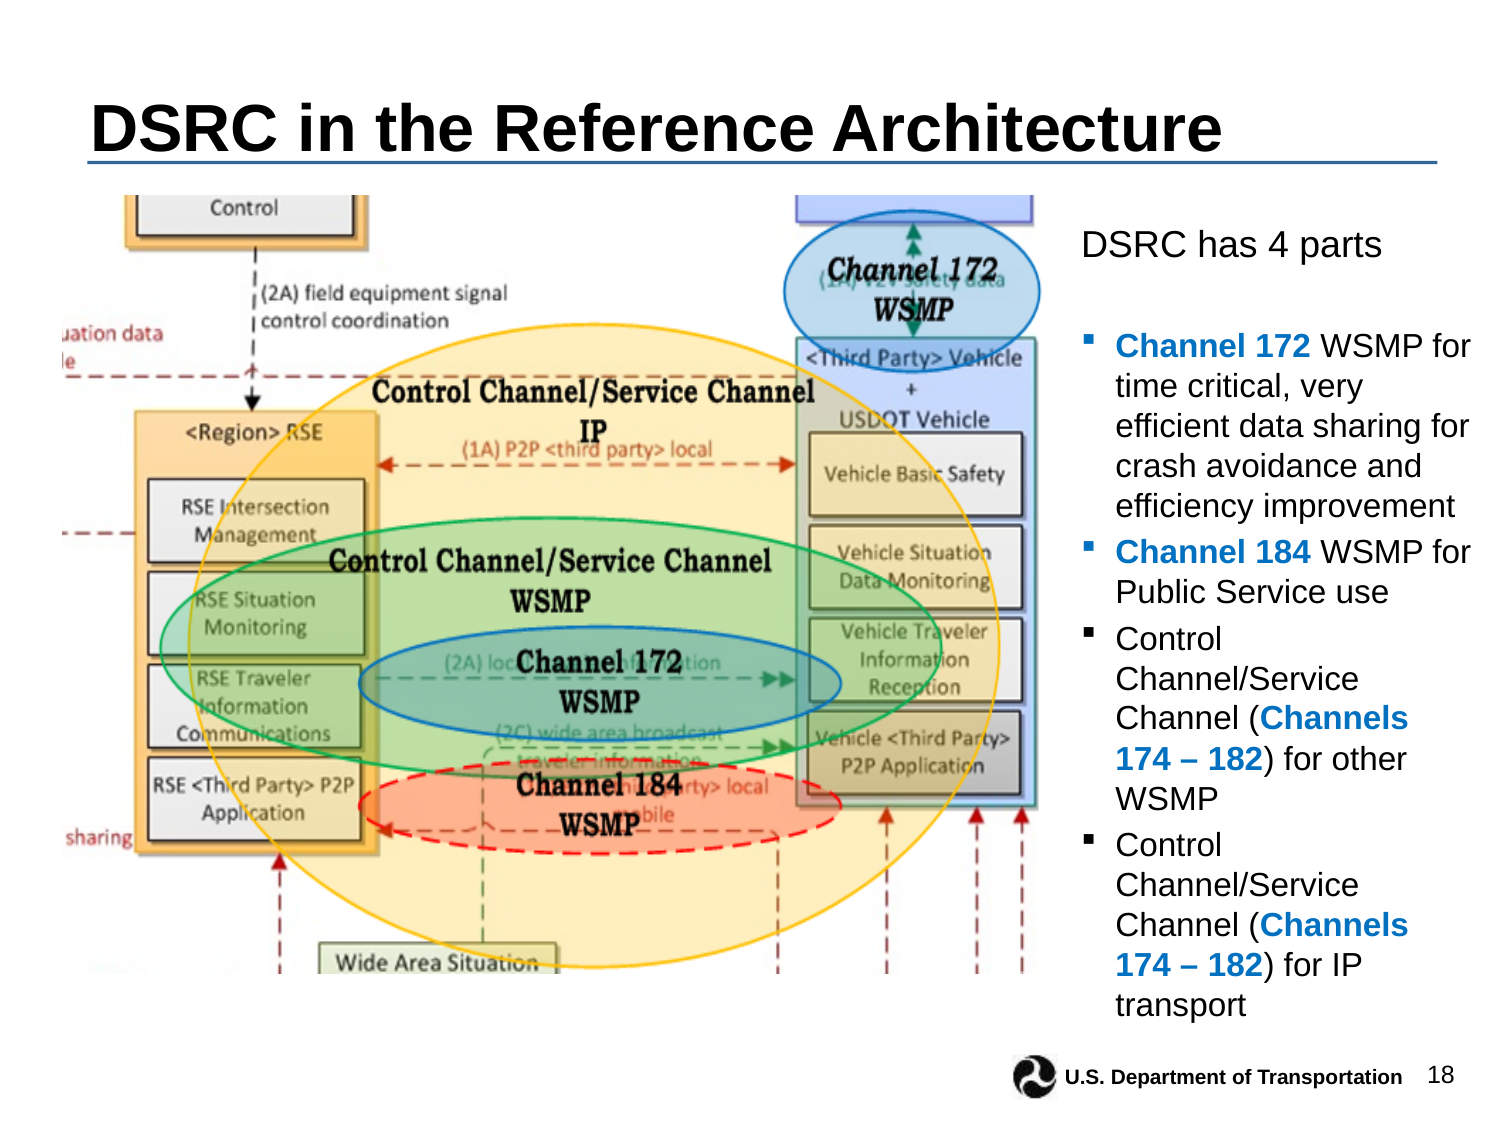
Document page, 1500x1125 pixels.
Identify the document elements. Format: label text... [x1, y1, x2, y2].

title DSRC in the Reference Architecture [74, 62, 1426, 188]
picture [1012, 1054, 1058, 1100]
picture [62, 195, 1063, 975]
list DSRC has 4 parts Channel 172 WSMP for time critical, very efficient data sharing for crash avoidance and efficiency improvement Channel 184 WSMP for Public Service use Control Channel/Service Channel (Channels 174 – 182) for other WSMP Control Channel/Service Channel (Channels 174 – 182) for IP transport [1066, 212, 1488, 956]
